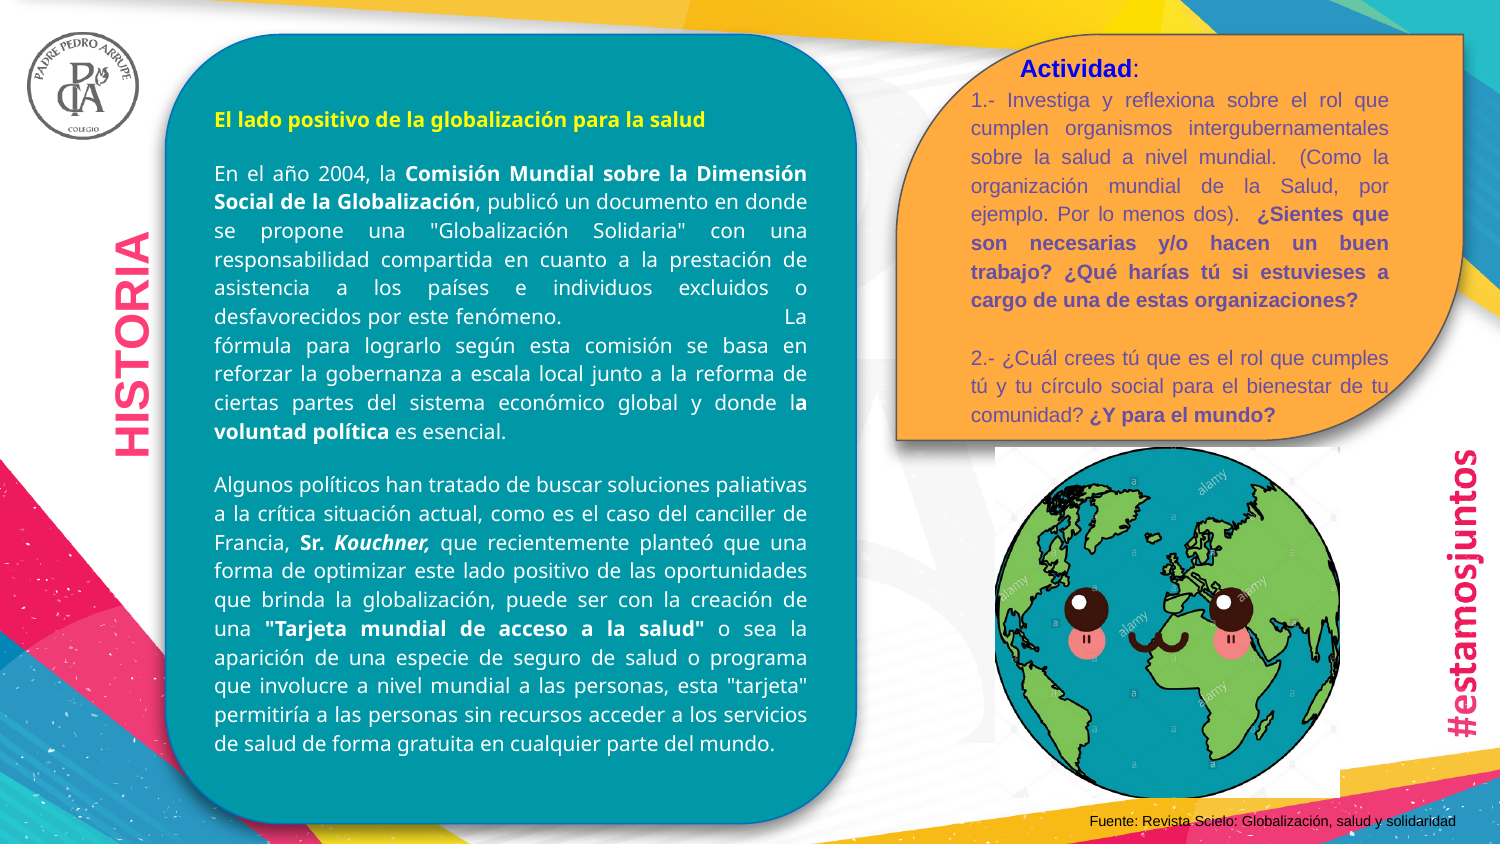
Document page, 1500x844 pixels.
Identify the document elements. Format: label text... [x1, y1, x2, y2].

text_box El lado positivo de la globalización para la salud En el año 2004, la Comisión Mundial sobre la Dimensión Social de la Globalización, publicó un documento en donde se propone una "Globalización Solidaria" con una responsabilidad compartida en cuanto a la prestación de asistencia a los países e individuos excluidos o desfavorecidos por este fenómeno. La fórmula para lograrlo según esta comisión se basa en reforzar la gobernanza a escala local junto a la reforma de ciertas partes del sistema económico global y donde la voluntad política es esencial. Algunos políticos han tratado de buscar soluciones paliativas a la crítica situación actual, como es el caso del canciller de Francia, Sr. Kouchner, que recientemente planteó que una forma de optimizar este lado positivo de las oportunidades que brinda la globalización, puede ser con la creación de una "Tarjeta mundial de acceso a la salud" o sea la aparición de una especie de seguro de salud o programa que involucre a nivel mundial a las personas, esta "tarjeta" permitiría a las personas sin recursos acceder a los servicios de salud de forma gratuita en cualquier parte del mundo. [165, 34, 857, 824]
title HISTORIA [93, 177, 151, 527]
picture [0, 0, 1500, 844]
text_box Fuente: Revista Scielo: Globalización, salud y solidaridad [1074, 797, 1490, 836]
text_box Actividad: 1.- Investiga y reflexiona sobre el rol que cumplen organismos intergubernamentales sobre la salud a nivel mundial. (Como la organización mundial de la Salud, por ejemplo. Por lo menos dos). ¿Sientes que son necesarias y/o hacen un buen trabajo? ¿Qué harías tú si estuvieses a cargo de una de estas organizaciones? 2.- ¿Cuál crees tú que es el rol que cumples tú y tu círculo social para el bienestar de tu comunidad? ¿Y para el mundo? [896, 34, 1464, 441]
